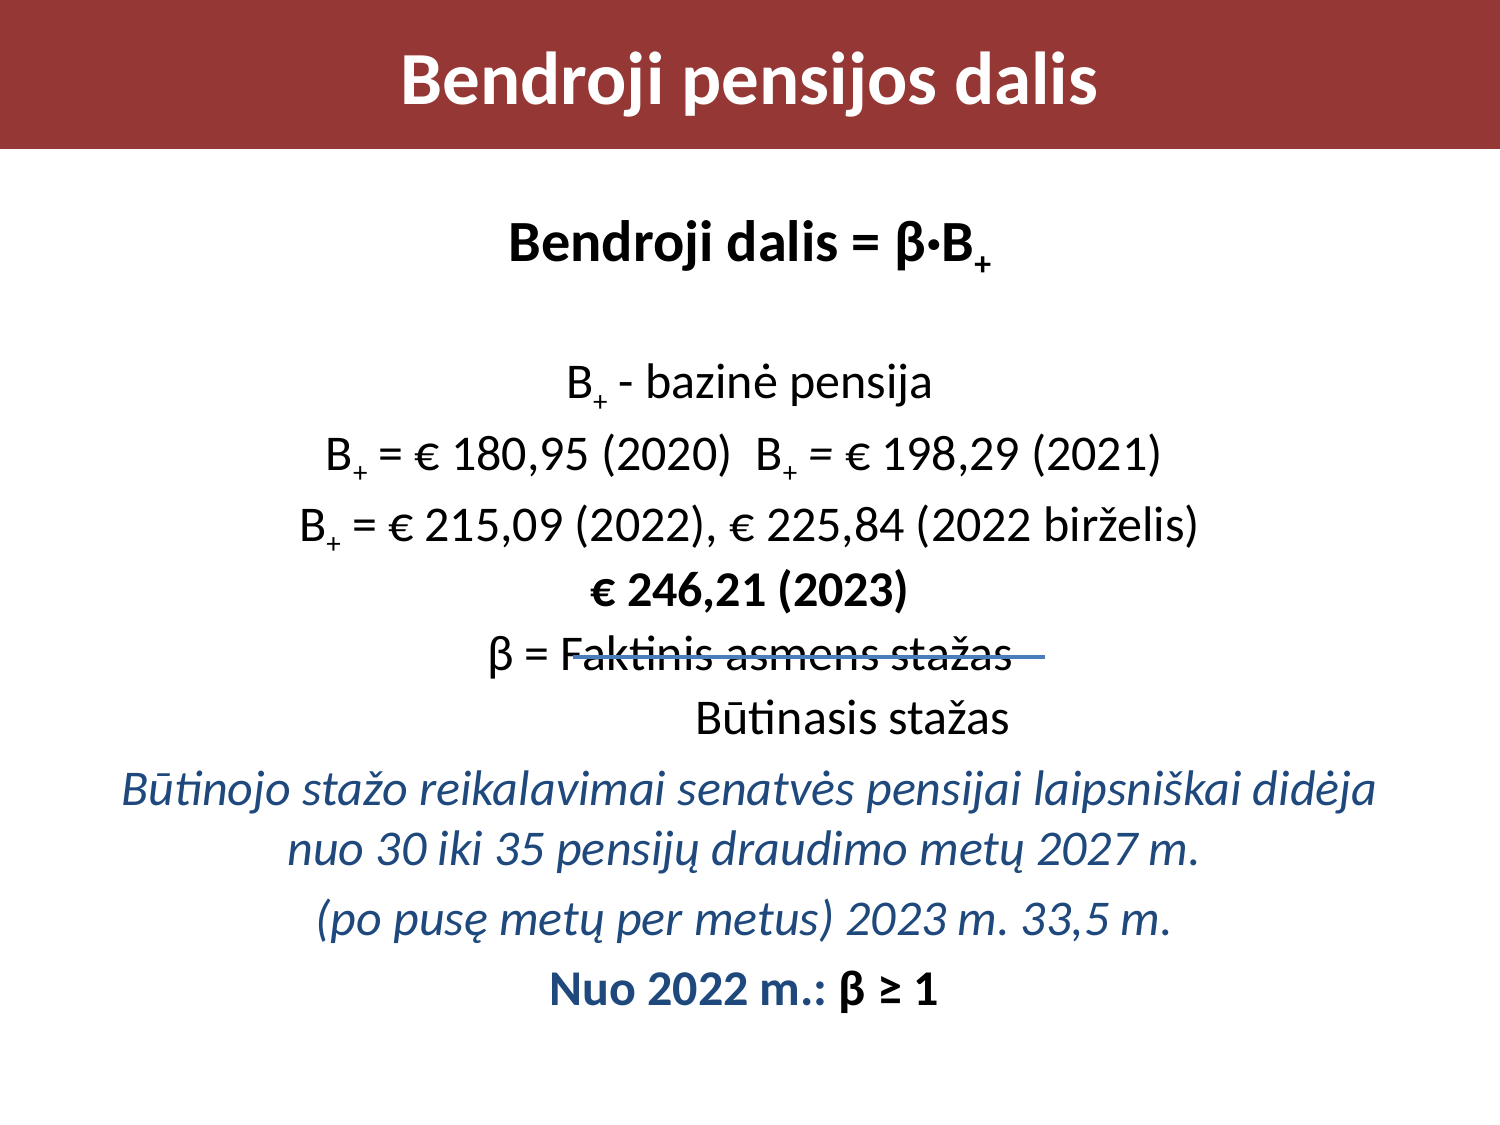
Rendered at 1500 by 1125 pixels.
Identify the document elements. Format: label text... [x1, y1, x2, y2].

list Bendroji dalis = β·B+ B+ - bazinė pensija B+ = € 180,95 (2020) B+ = € 198,29 (2021) B+ = € 215,09 (2022), € 225,84 (2022 birželis) € 246,21 (2023) β = Faktinis asmens stažas Būtinasis stažas Būtinojo stažo reikalavimai senatvės pensijai laipsniškai didėja nuo 30 iki 35 pensijų draudimo metų 2027 m. (po pusę metų per metus) 2023 m. 33,5 m. Nuo 2022 m.: β ≥ 1 [74, 196, 1426, 1083]
title Bendroji pensijos dalis [0, 0, 1500, 150]
